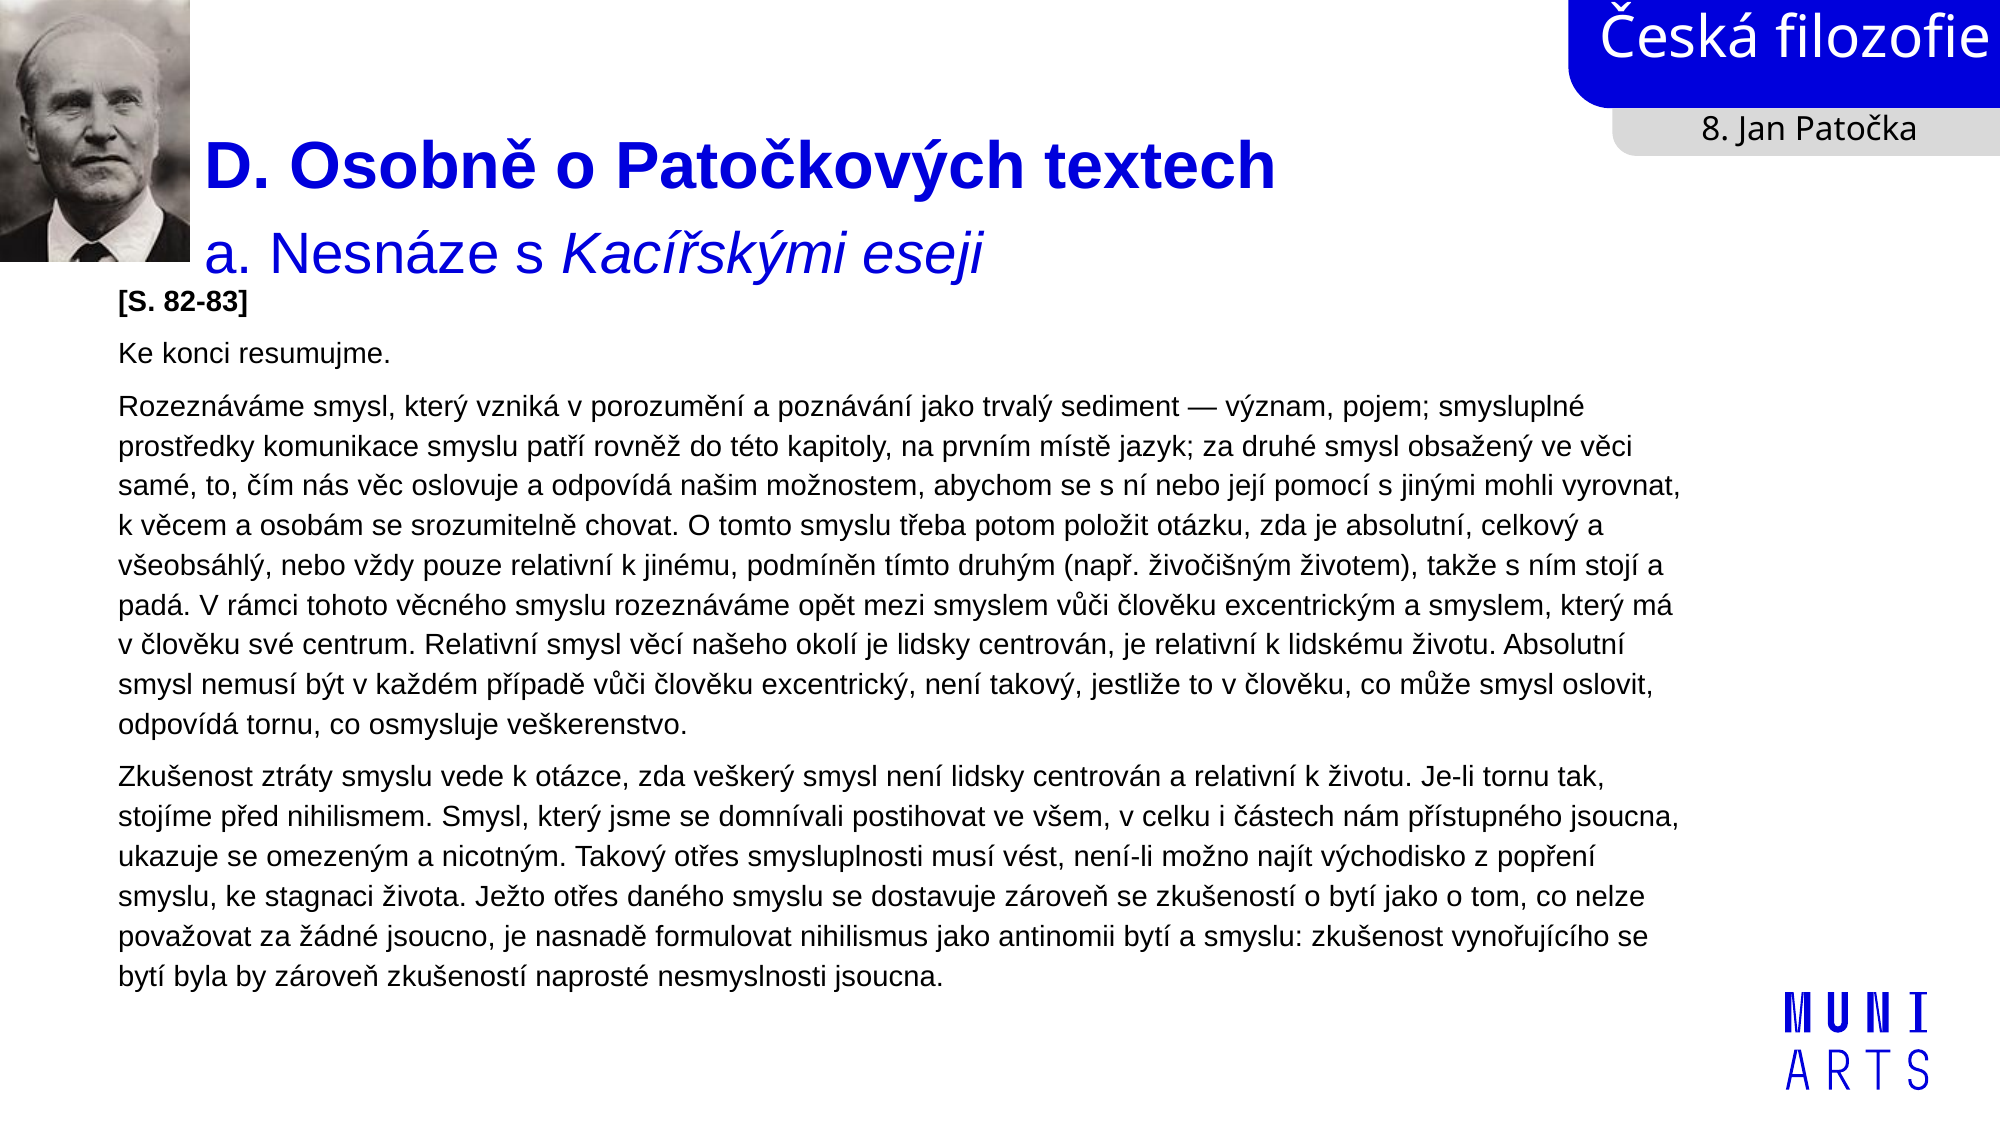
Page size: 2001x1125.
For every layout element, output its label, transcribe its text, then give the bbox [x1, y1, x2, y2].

title D. Osobně o Patočkových textech a. Nesnáze s Kacířskými eseji [204, 118, 1650, 277]
picture [0, 0, 190, 262]
text_box 8. Jan Patočka [1618, 99, 2000, 155]
list [S. 82-83] Ke konci resumujme. Rozeznáváme smysl, který vzniká v porozumění a poznávání jako trvalý sediment — význam, pojem; smysluplné prostředky komunikace smyslu patří rovněž do této kapitoly, na prvním místě jazyk; za druhé smysl obsažený ve věci samé, to, čím nás věc oslovuje a odpovídá našim možnostem, abychom se s ní nebo její pomocí s jinými mohli vyrovnat, k věcem a osobám se srozumitelně chovat. O tomto smyslu třeba potom položit otázku, zda je absolutní, celkový a všeobsáhlý, nebo vždy pouze relativní k jinému, podmíněn tímto druhým (např. živočišným životem), takže s ním stojí a padá. V rámci tohoto věcného smyslu rozeznáváme opět mezi smyslem vůči člověku excentrickým a smyslem, který má v člověku své centrum. Relativní smysl věcí našeho okolí je lidsky centrován, je relativní k lidskému životu. Absolutní smysl nemusí být v každém případě vůči člověku excentrický, není takový, jestliže to v člověku, co může smysl oslovit, odpovídá tornu, co osmysluje veškerenstvo. Zkušenost ztráty smyslu vede k otázce, zda veškerý smysl není lidsky centrován a relativní k životu. Je-li tornu tak, stojíme před nihilismem. Smysl, který jsme se domnívali postihovat ve všem, v celku i částech nám přístupného jsoucna, ukazuje se omezeným a nicotným. Takový otřes smysluplnosti musí vést, není-li možno najít východisko z popření smyslu, ke stagnaci života. Ježto otřes daného smyslu se dostavuje zároveň se zkušeností o bytí jako o tom, co nelze považovat za žádné jsoucno, je nasnadě formulovat nihilismus jako antinomii bytí a smyslu: zkušenost vynořujícího se bytí byla by zároveň zkušeností naprosté nesmyslnosti jsoucna. [118, 277, 1689, 957]
